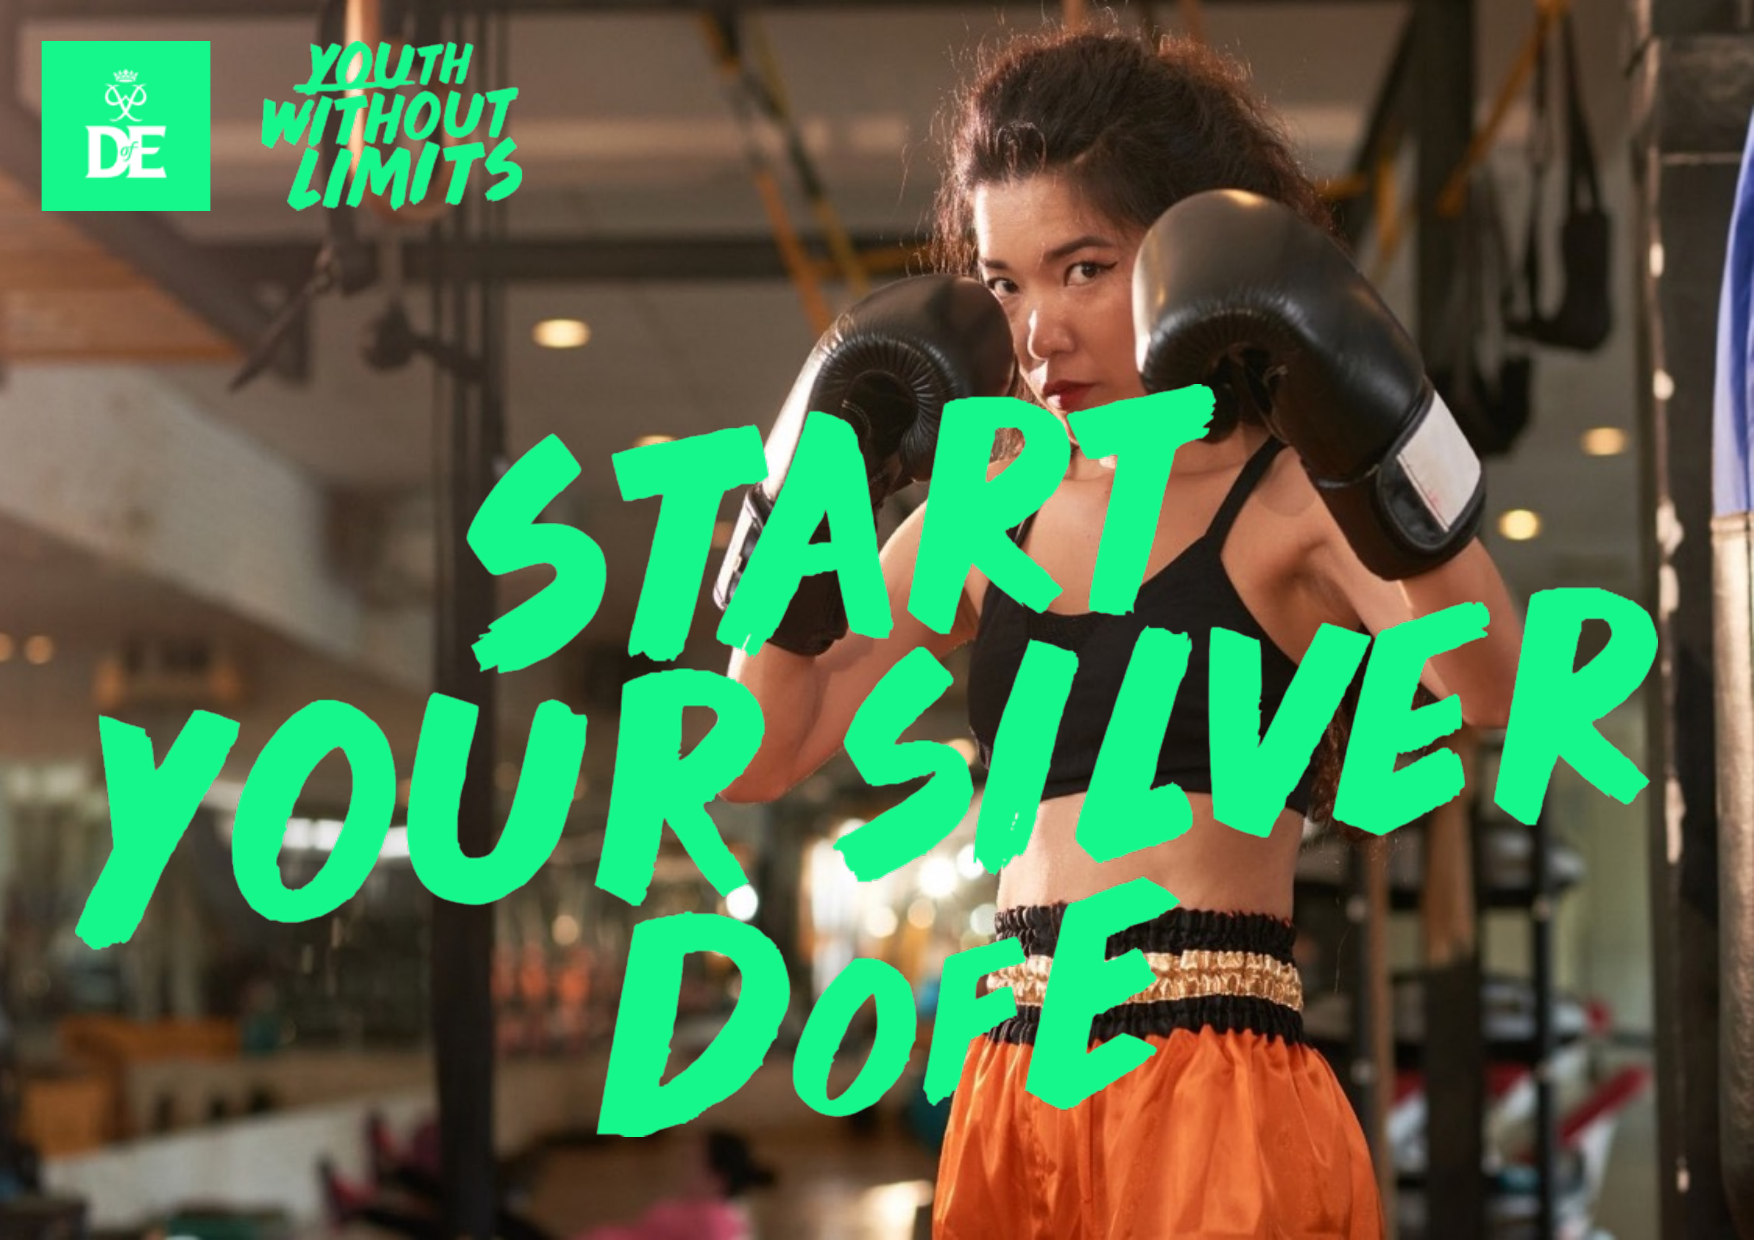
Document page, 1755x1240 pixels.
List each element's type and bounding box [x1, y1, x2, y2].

text_box [41, 41, 211, 211]
text_box [0, 0, 1754, 1240]
text_box [75, 384, 1658, 1138]
text_box [261, 41, 523, 211]
